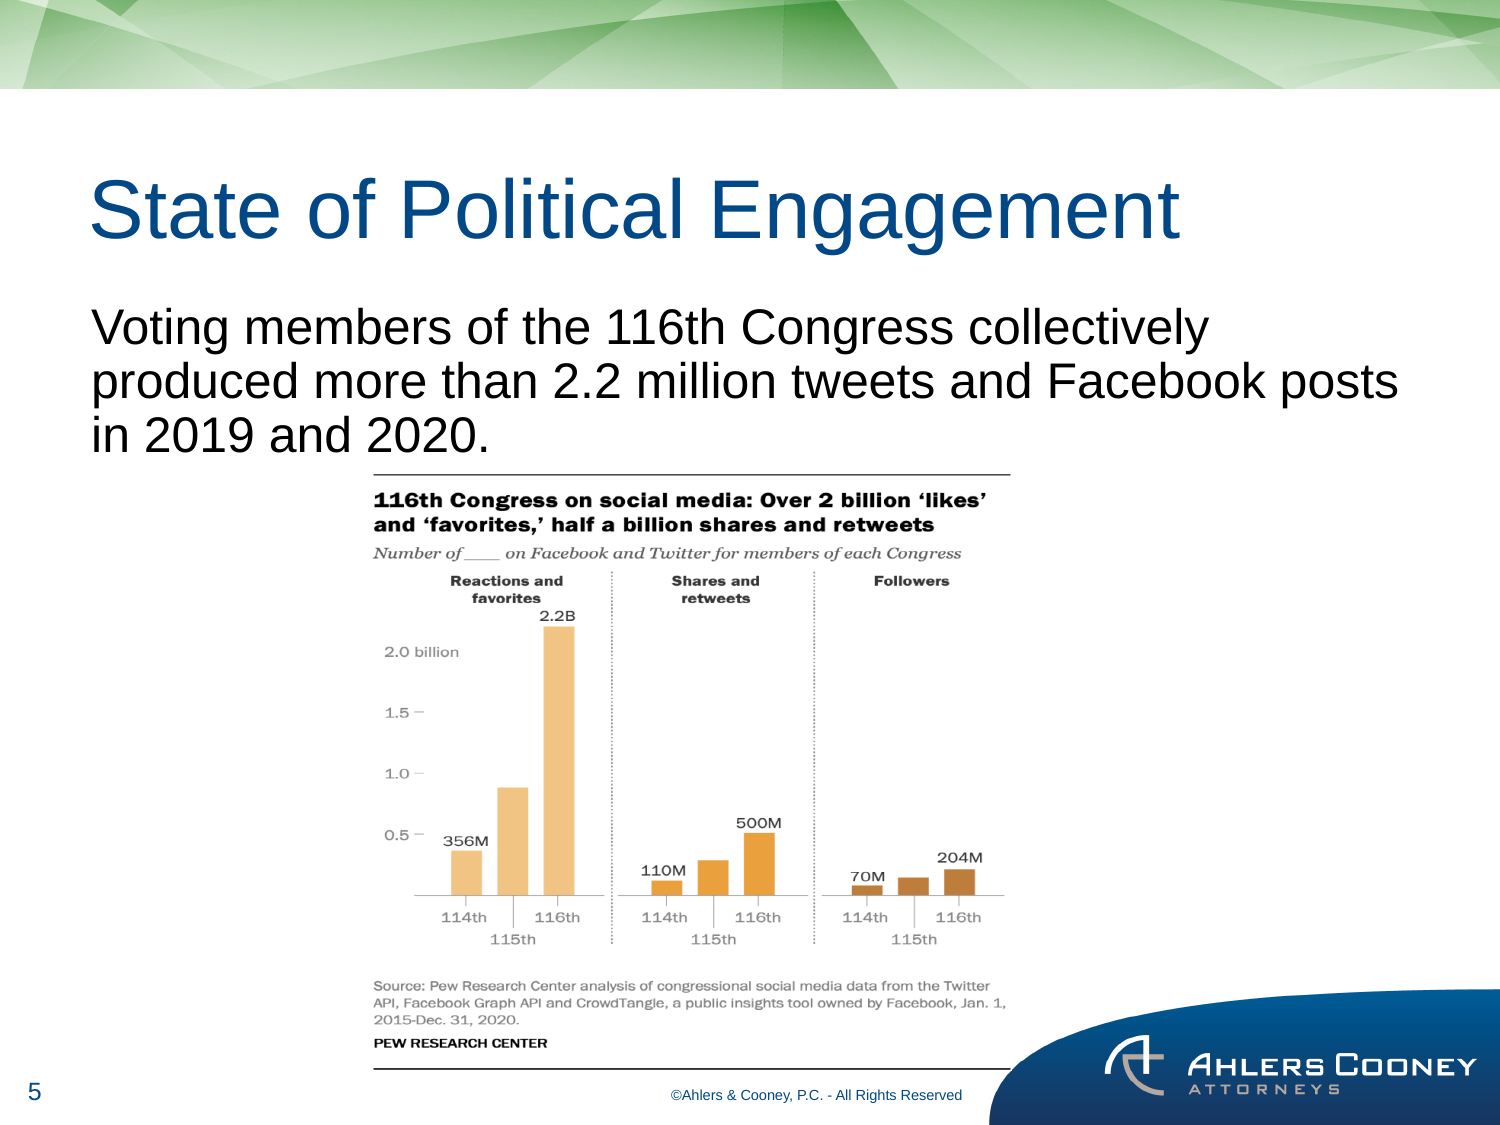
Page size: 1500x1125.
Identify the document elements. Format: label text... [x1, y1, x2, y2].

picture [0, 0, 1500, 1125]
list Voting members of the 116th Congress collectively produced more than 2.2 million tweets and Facebook posts in 2019 and 2020. [76, 295, 1427, 959]
title State of Political Engagement [73, 129, 1460, 295]
